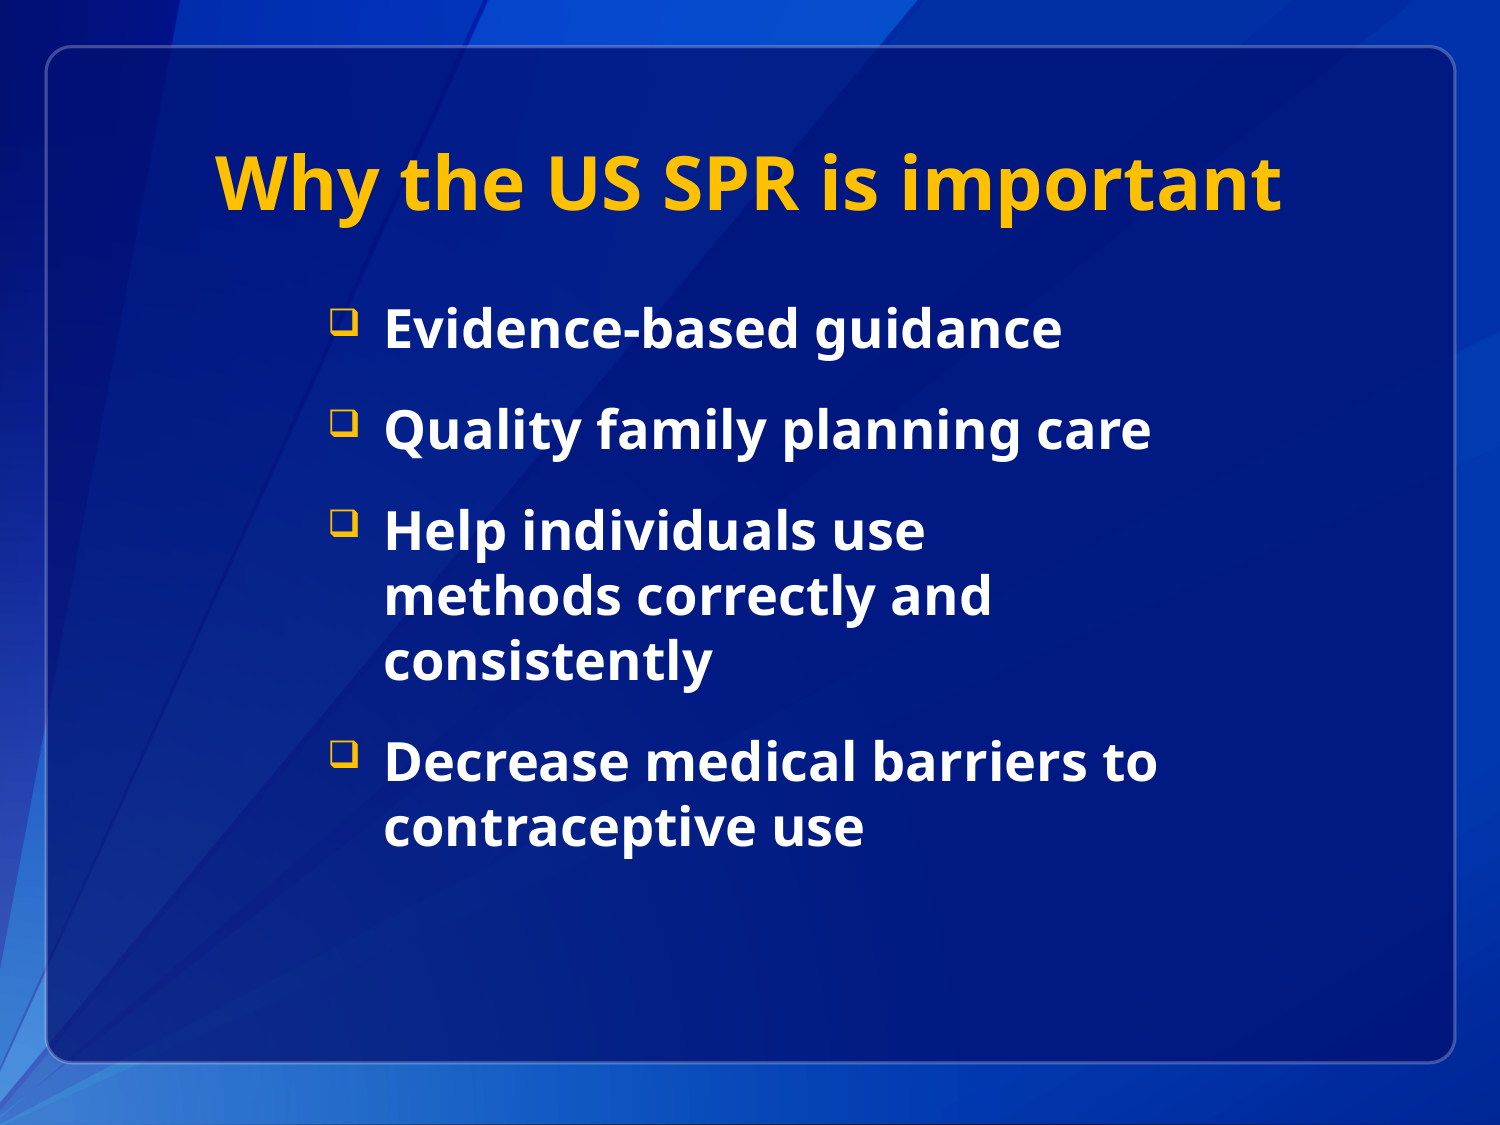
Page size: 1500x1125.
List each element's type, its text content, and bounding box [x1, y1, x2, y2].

list Evidence-based guidance Quality family planning care Help individuals use methods correctly and consistently Decrease medical barriers to contraceptive use [312, 287, 1188, 900]
title Why the US SPR is important [75, 45, 1425, 233]
picture [0, 0, 1500, 1125]
